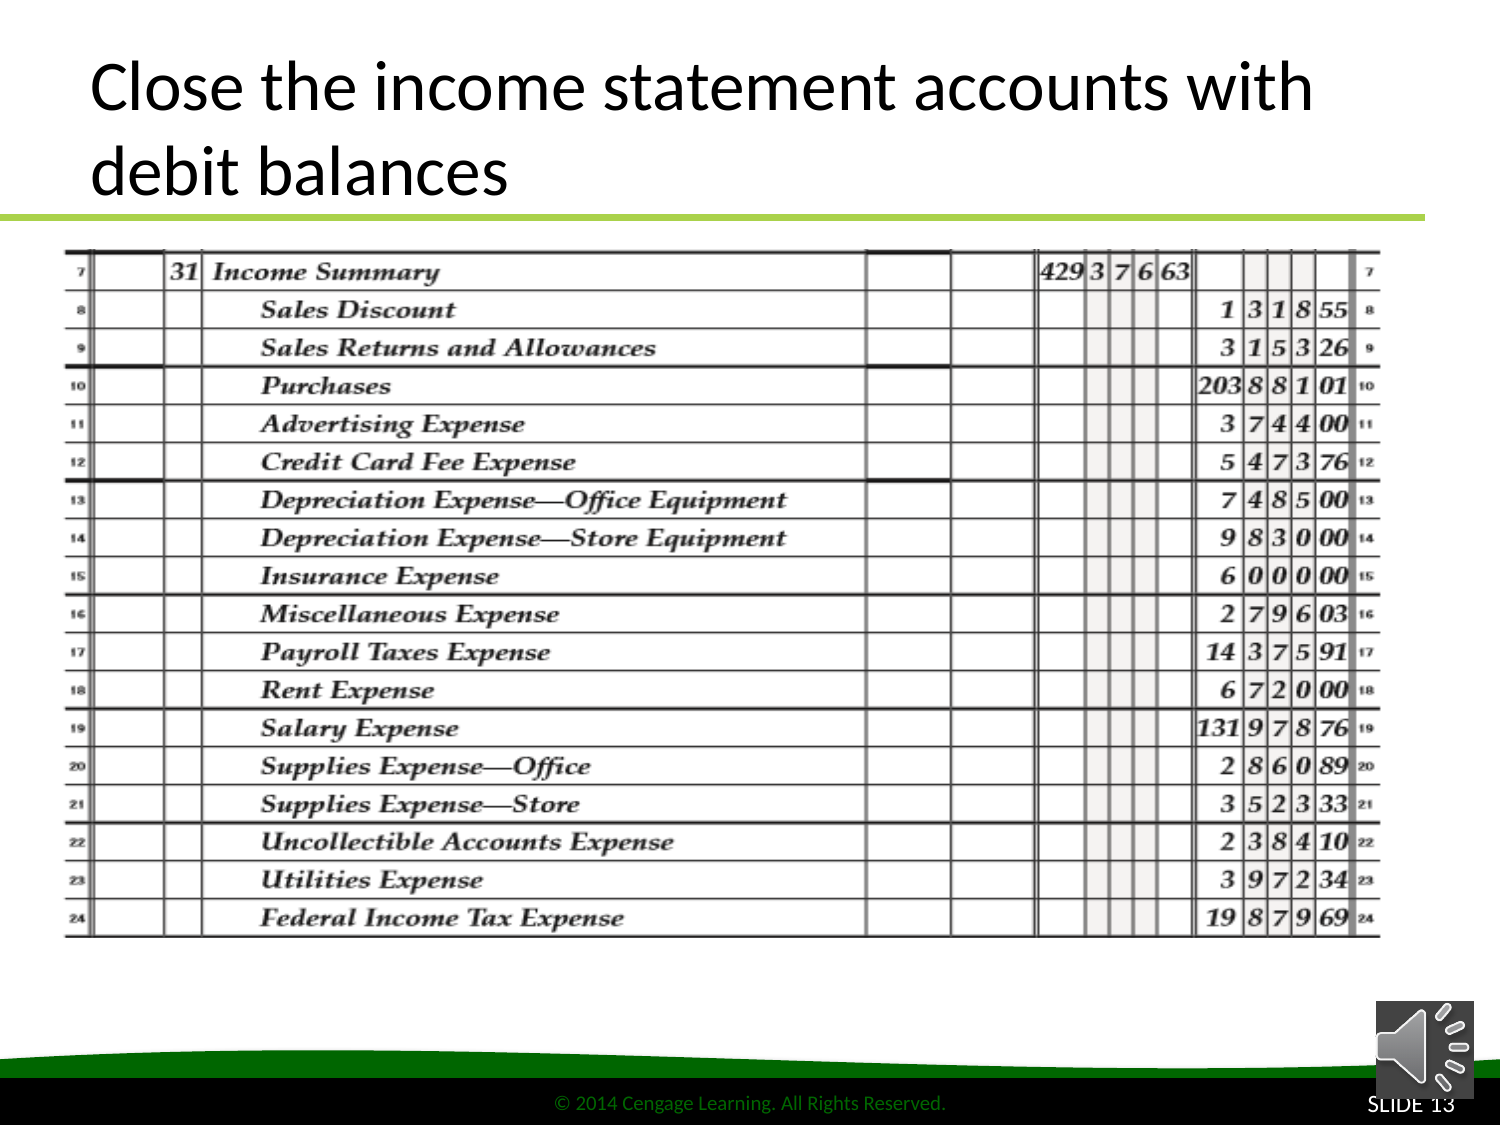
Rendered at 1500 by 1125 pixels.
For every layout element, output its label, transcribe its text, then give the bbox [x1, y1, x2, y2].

title Close the income statement accounts with debit balances [75, 29, 1350, 218]
slide_number SLIDE 13 [1170, 1080, 1470, 1125]
picture [1374, 999, 1476, 1101]
picture [62, 249, 1388, 938]
